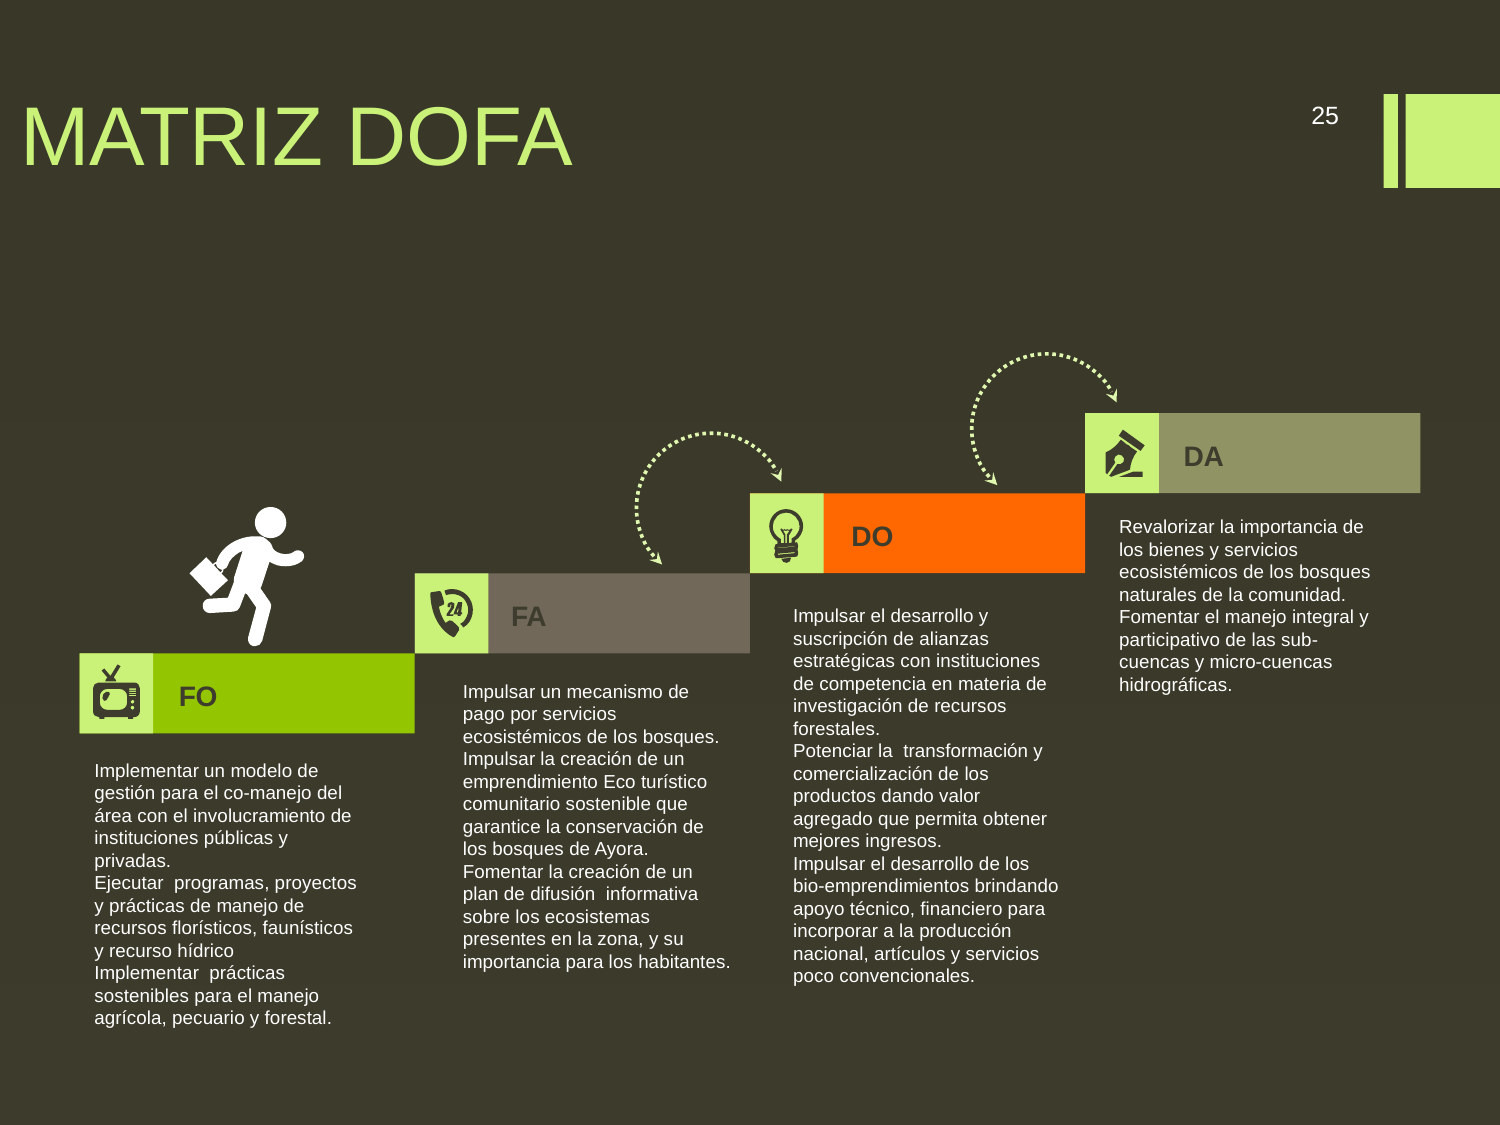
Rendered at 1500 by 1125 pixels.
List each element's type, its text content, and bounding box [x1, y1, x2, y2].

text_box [414, 572, 751, 654]
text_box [188, 506, 306, 647]
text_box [749, 492, 1086, 574]
text_box Implementar un modelo de gestión para el co-manejo del área con el involucramiento de instituciones públicas y privadas. Ejecutar programas, proyectos y prácticas de manejo de recursos florísticos, faunísticos y recurso hídrico Implementar prácticas sostenibles para el manejo agrícola, pecuario y forestal. [79, 750, 378, 1036]
text_box [970, 352, 1117, 486]
text_box Impulsar un mecanismo de pago por servicios ecosistémicos de los bosques. Impulsar la creación de un emprendimiento Eco turístico comunitario sostenible que garantice la conservación de los bosques de Ayora. Fomentar la creación de un plan de difusión informativa sobre los ecosistemas presentes en la zona, y su importancia para los habitantes. [448, 671, 746, 980]
text_box Revalorizar la importancia de los bienes y servicios ecosistémicos de los bosques naturales de la comunidad. Fomentar el manejo integral y participativo de las sub-cuencas y micro-cuencas hidrográficas. [1104, 507, 1402, 703]
text_box Impulsar el desarrollo y suscripción de alianzas estratégicas con instituciones de competencia en materia de investigación de recursos forestales. Potenciar la transformación y comercialización de los productos dando valor agregado que permita obtener mejores ingresos. Impulsar el desarrollo de los bio-emprendimientos brindando apoyo técnico, financiero para incorporar a la producción nacional, artículos y servicios poco convencionales. [778, 596, 1076, 994]
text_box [79, 652, 416, 734]
slide_number 25 [1199, 90, 1355, 140]
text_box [1084, 412, 1421, 494]
title MATRIZ DOFA [5, 0, 1206, 190]
text_box [635, 432, 782, 565]
